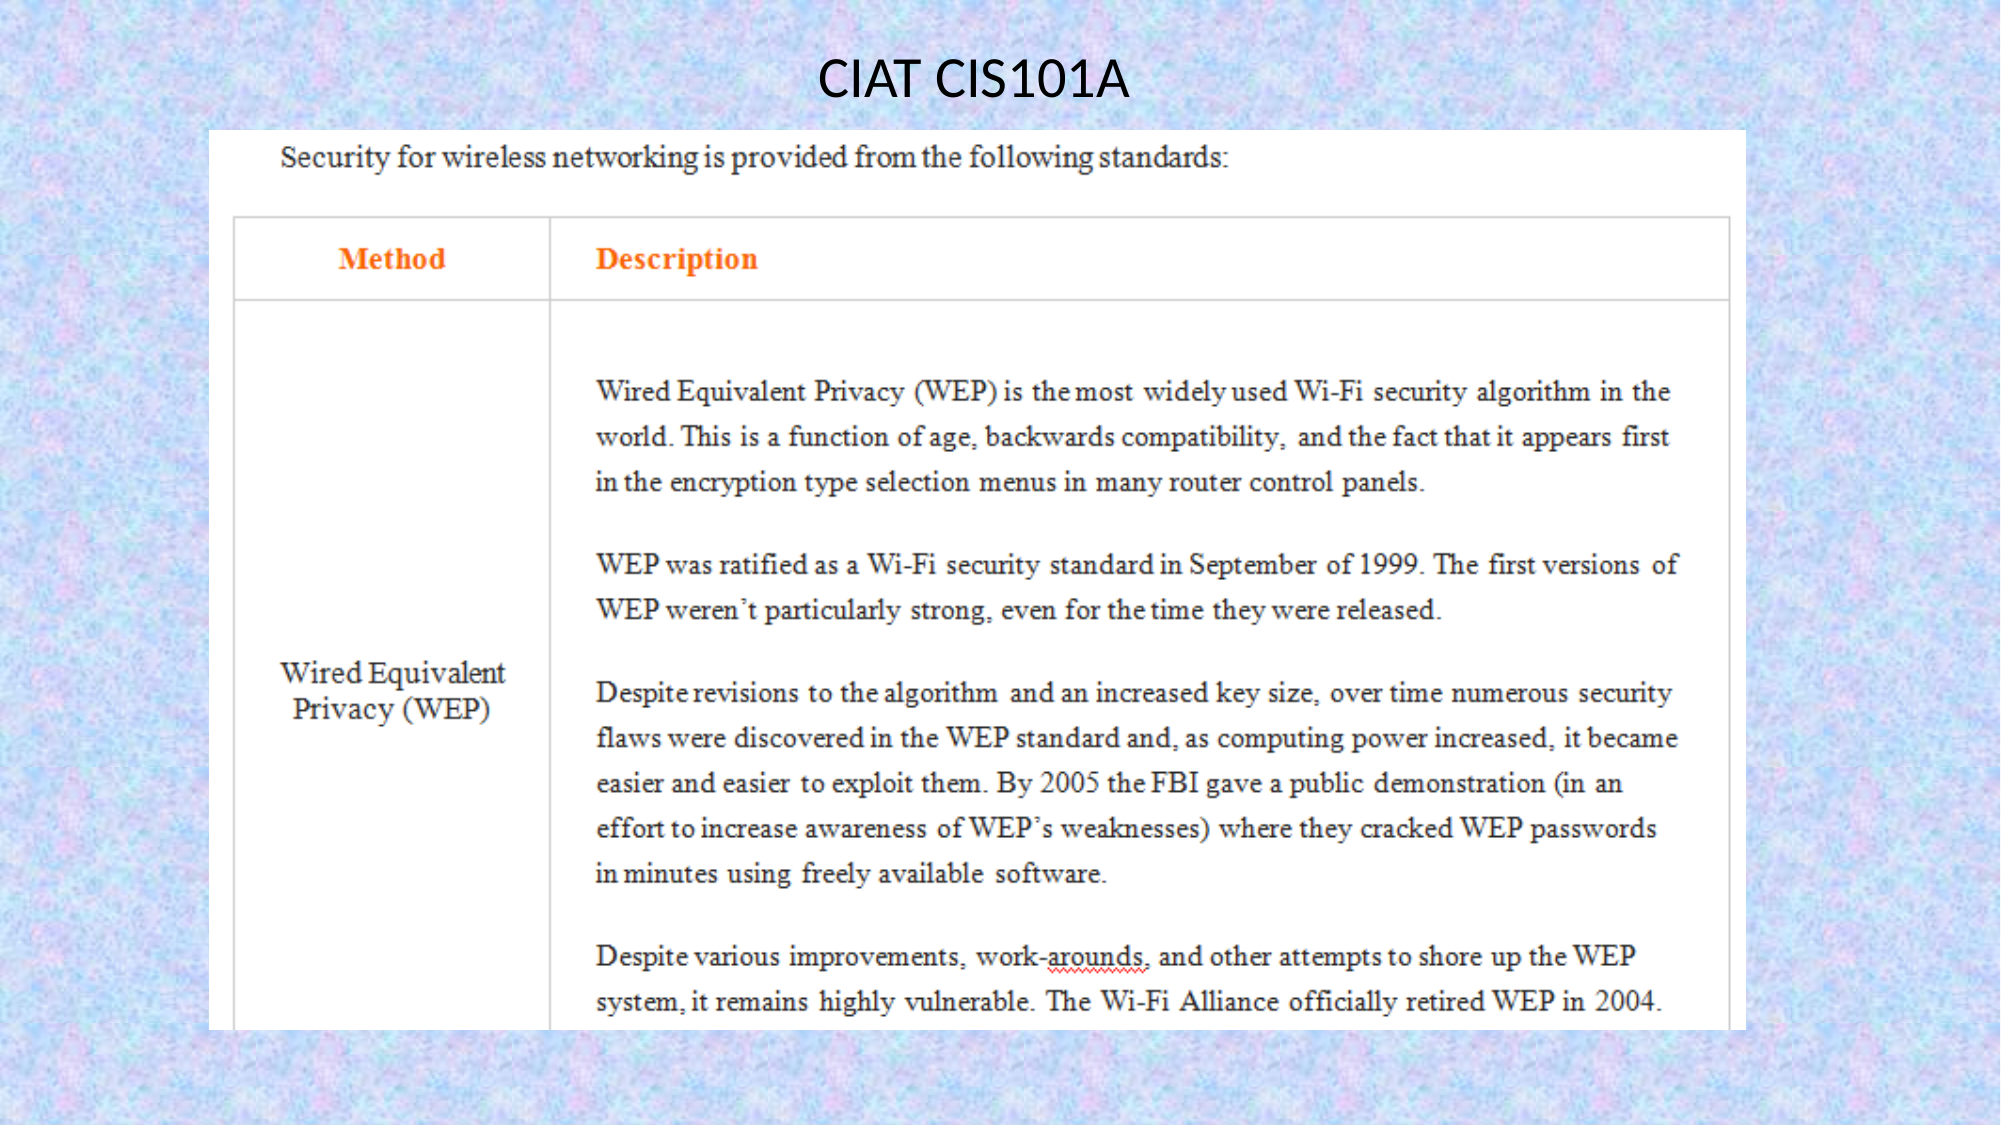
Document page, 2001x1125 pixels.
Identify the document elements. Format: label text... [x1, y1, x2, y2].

text_box CIAT CIS101A [782, 31, 1166, 117]
picture [0, 0, 2001, 1125]
